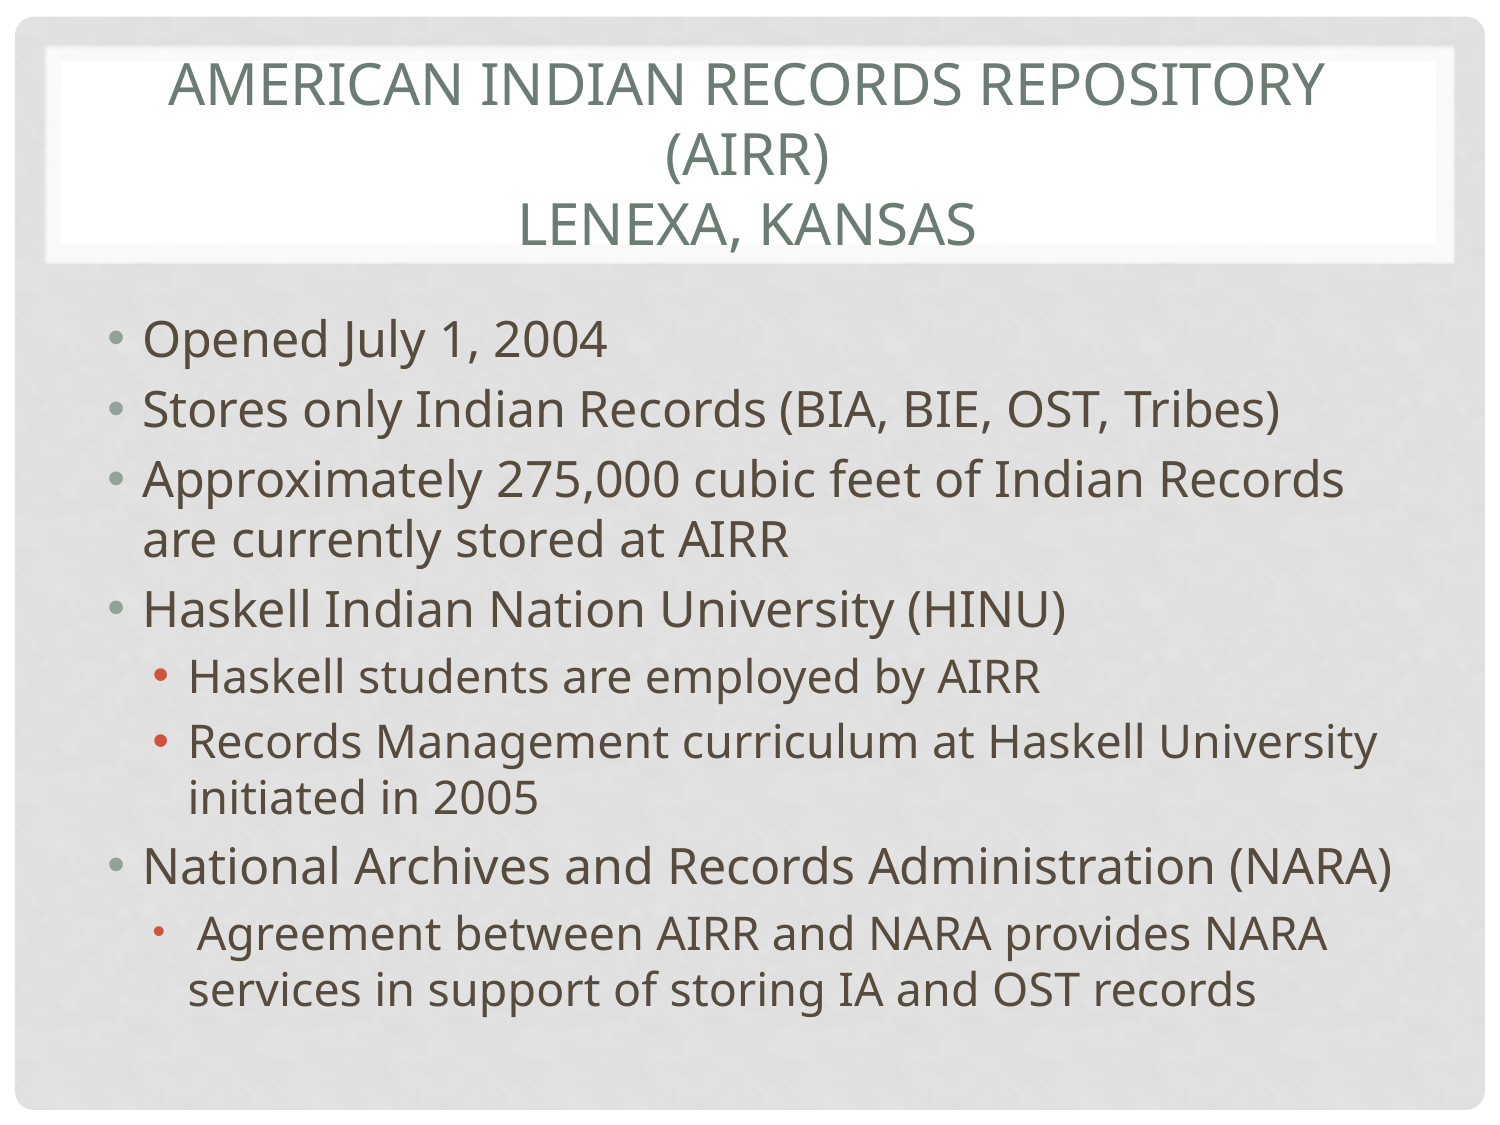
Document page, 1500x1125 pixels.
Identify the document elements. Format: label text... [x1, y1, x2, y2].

title American Indian Records Repository (AIRR) Lenexa, Kansas [69, 66, 1425, 238]
list Opened July 1, 2004 Stores only Indian Records (BIA, BIE, OST, Tribes) Approximately 275,000 cubic feet of Indian Records are currently stored at AIRR Haskell Indian Nation University (HINU) Haskell students are employed by AIRR Records Management curriculum at Haskell University initiated in 2005 National Archives and Records Administration (NARA) Agreement between AIRR and NARA provides NARA services in support of storing IA and OST records [75, 299, 1425, 1038]
